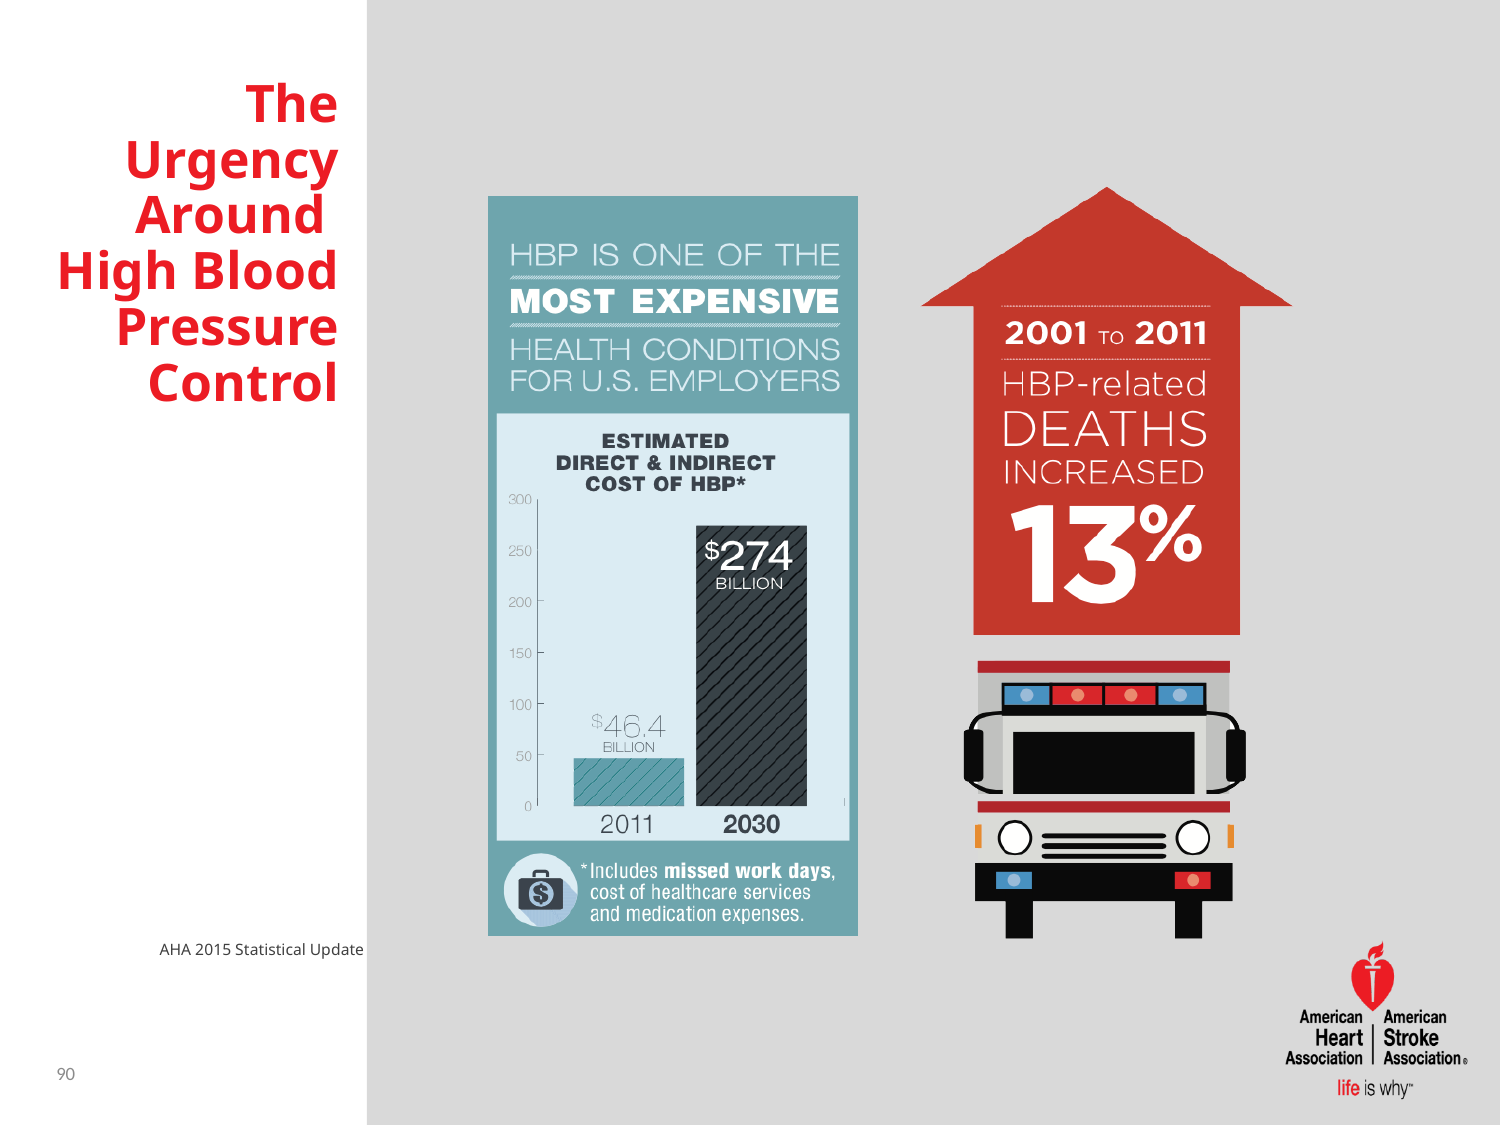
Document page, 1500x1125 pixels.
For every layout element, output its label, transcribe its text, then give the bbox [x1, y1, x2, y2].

picture [375, 148, 1500, 1125]
slide_number 90 [41, 1042, 379, 1103]
text_box AHA 2015 Statistical Update [154, 932, 975, 967]
title The Urgency Around High Blood Pressure Control [41, 42, 355, 448]
